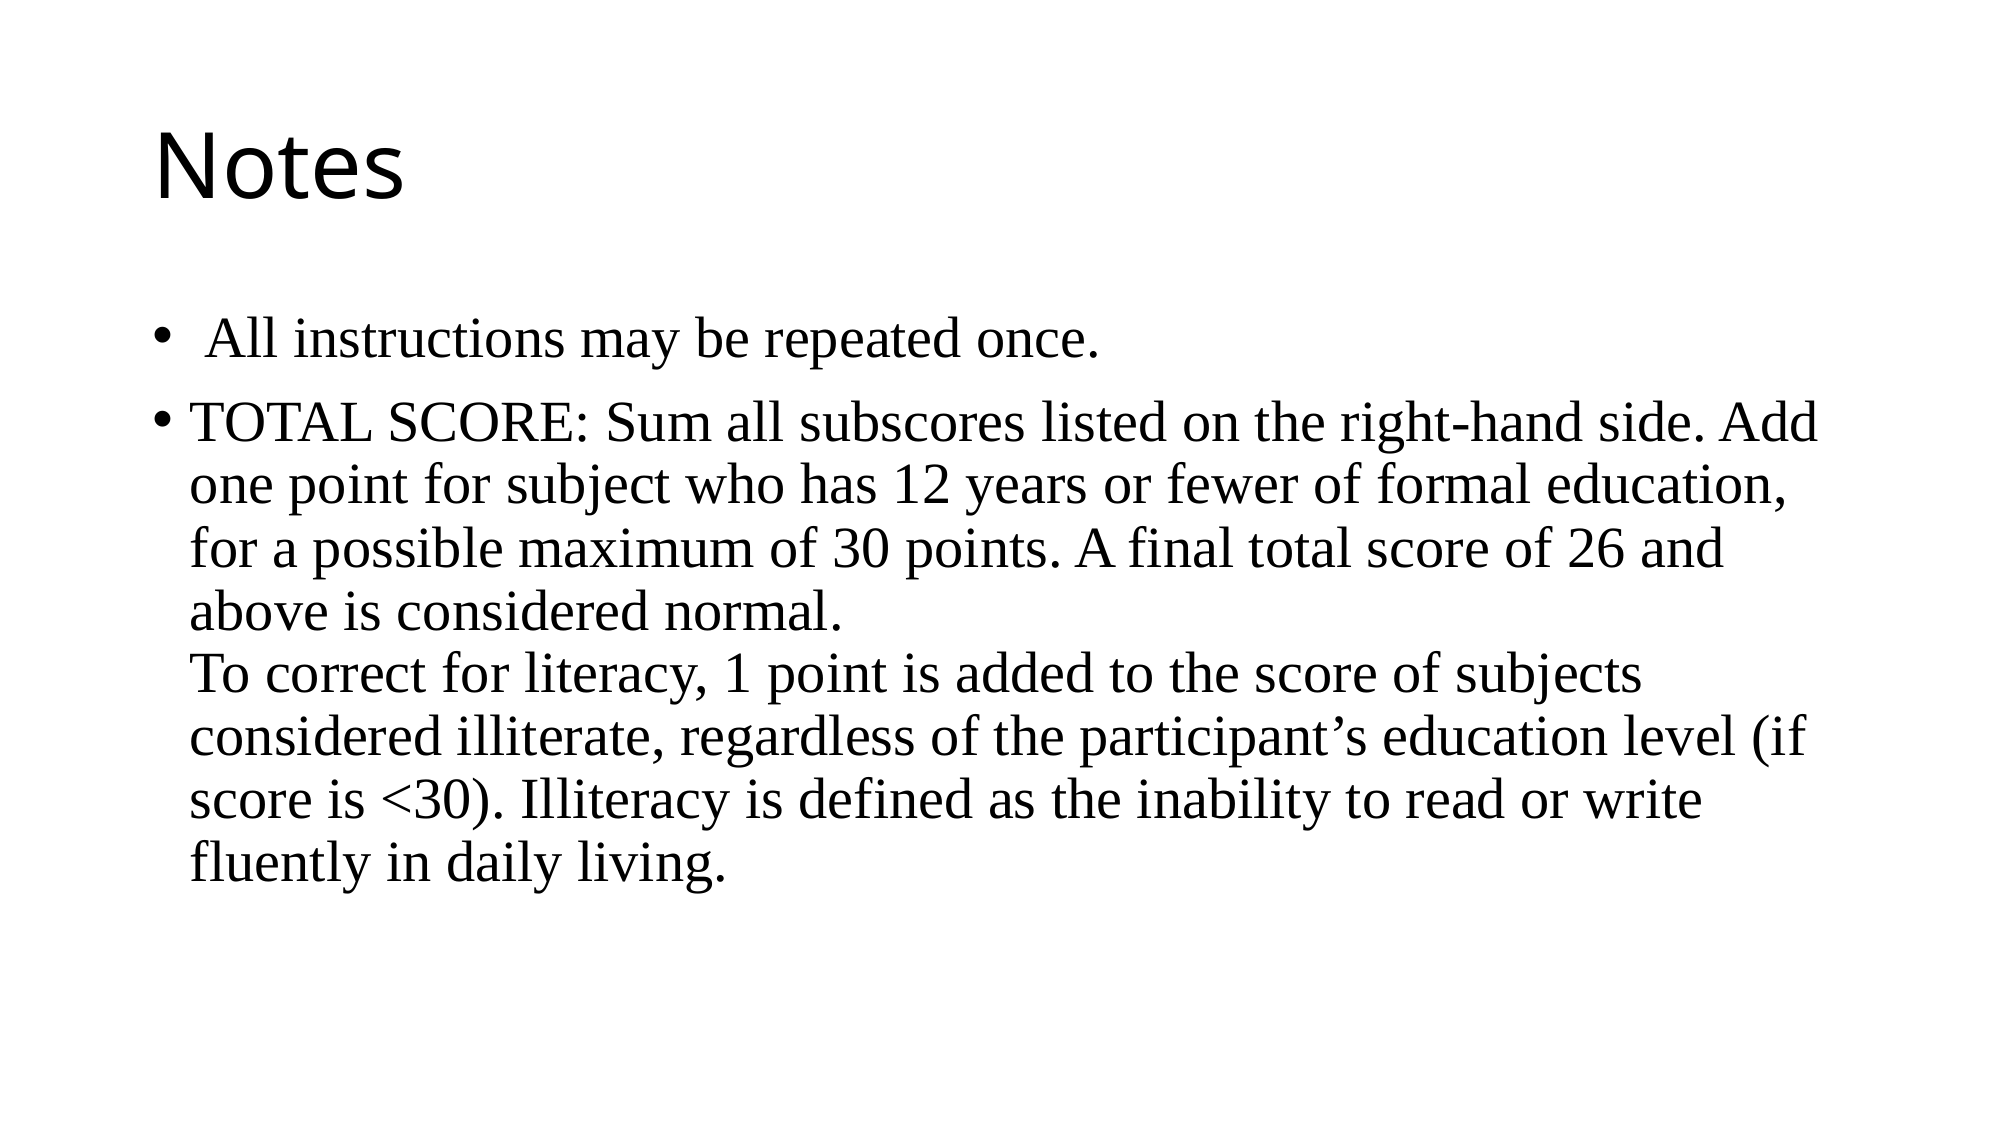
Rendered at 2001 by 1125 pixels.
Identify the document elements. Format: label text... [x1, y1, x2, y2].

list All instructions may be repeated once. TOTAL SCORE: Sum all subscores listed on the right-hand side. Add one point for subject who has 12 years or fewer of formal education, for a possible maximum of 30 points. A final total score of 26 and above is considered normal. To correct for literacy, 1 point is added to the score of subjects considered illiterate, regardless of the participant’s education level (if score is <30). Illiteracy is defined as the inability to read or write fluently in daily living. [137, 299, 1863, 1014]
title Notes [137, 59, 1863, 278]
